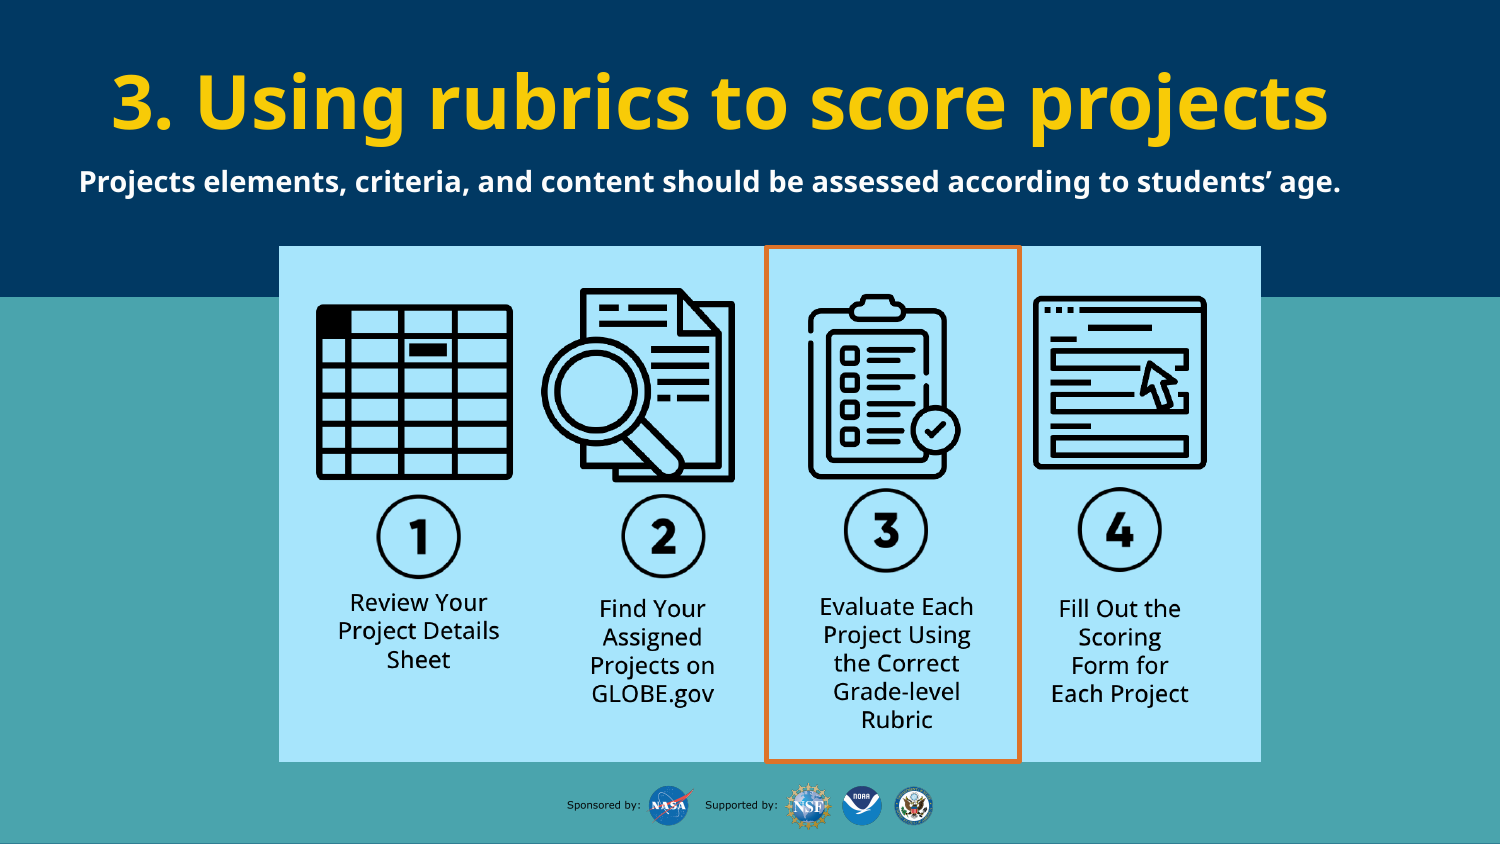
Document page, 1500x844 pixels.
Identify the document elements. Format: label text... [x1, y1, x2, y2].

title 3. Using rubrics to score projects [46, 22, 1453, 177]
picture [279, 246, 1261, 762]
text_box Projects elements, criteria, and content should be assessed according to students’ age. [63, 148, 1421, 214]
picture [567, 783, 933, 830]
